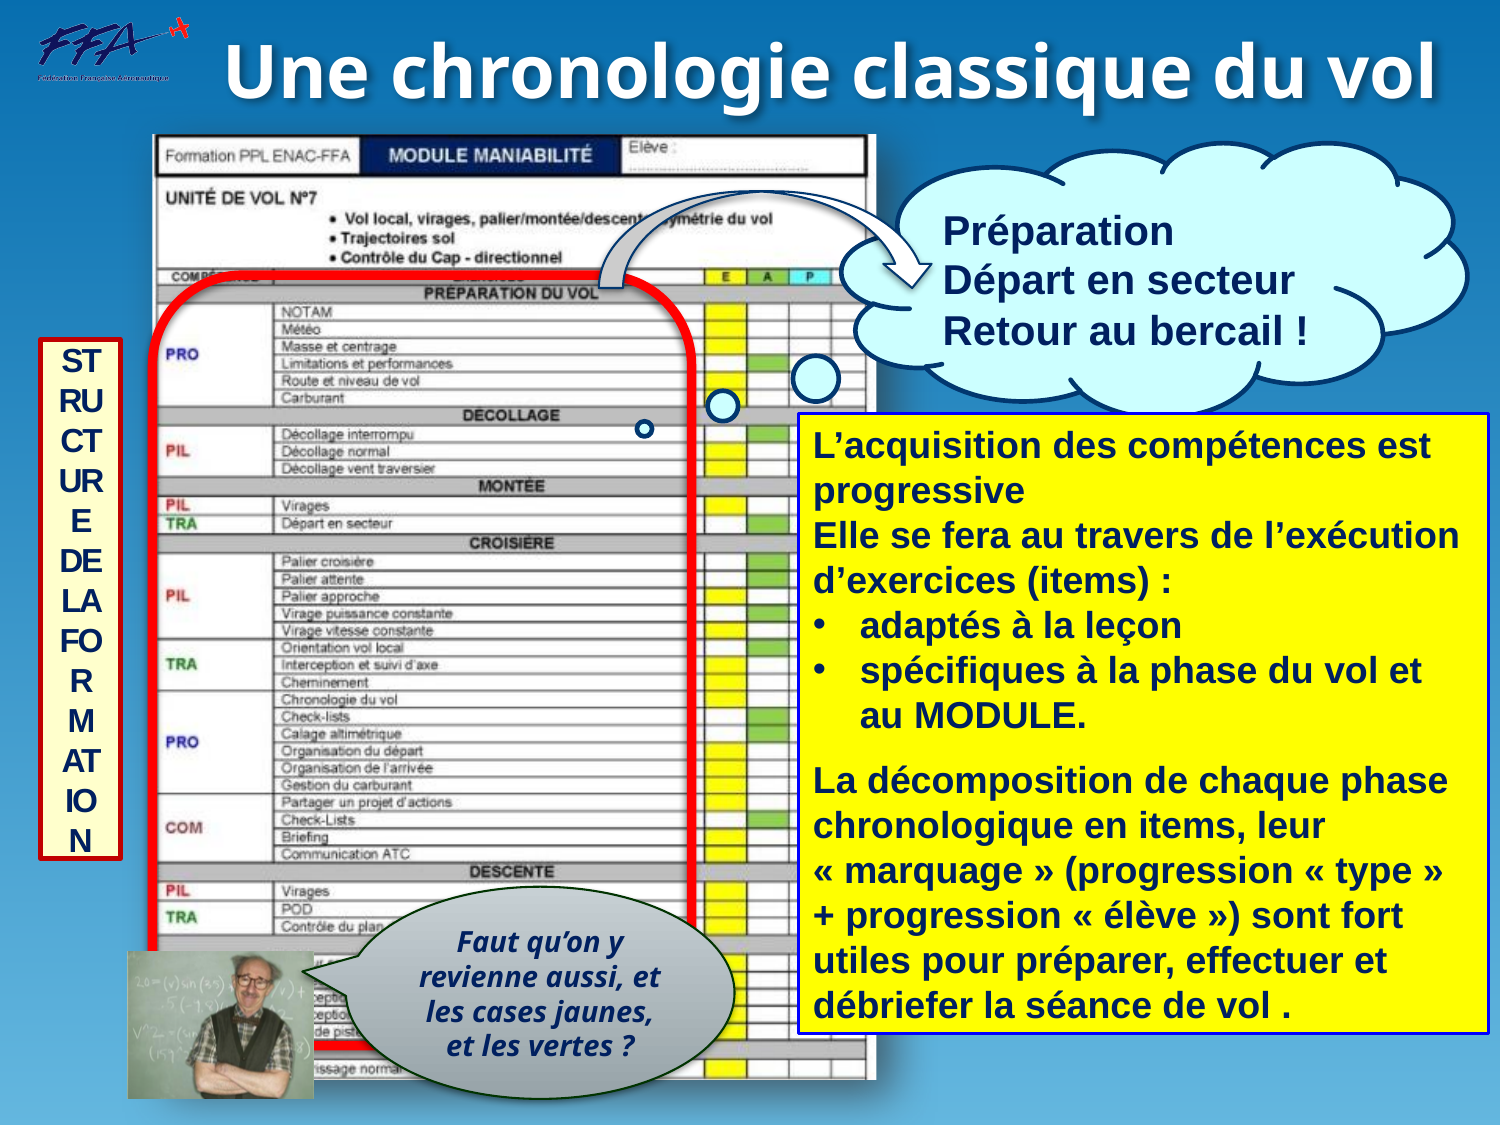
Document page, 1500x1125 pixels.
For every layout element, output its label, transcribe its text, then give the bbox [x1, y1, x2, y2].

picture [127, 133, 877, 1100]
picture [38, 17, 189, 83]
text_box Une chronologie classique du vol [206, 15, 1500, 121]
text_box [881, 218, 933, 290]
text_box Préparation Départ en secteur Retour au bercail ! [881, 142, 1469, 413]
text_box STRUCTURE DE LA FORMATION [40, 339, 121, 859]
text_box Faut qu’on y revienne aussi, et les cases jaunes, et les vertes ? [454, 1089, 627, 1100]
text_box L’acquisition des compétences est progressive Elle se fera au travers de l’exécution d’exercices (items) : adaptés à la leçon spécifiques à la phase du vol et au module. La décomposition de chaque phase chronologique en items, leur « marquage » (progression « type » + progression « élève ») sont fort utiles pour préparer, effectuer et débriefer la séance de vol . [881, 413, 1489, 1034]
